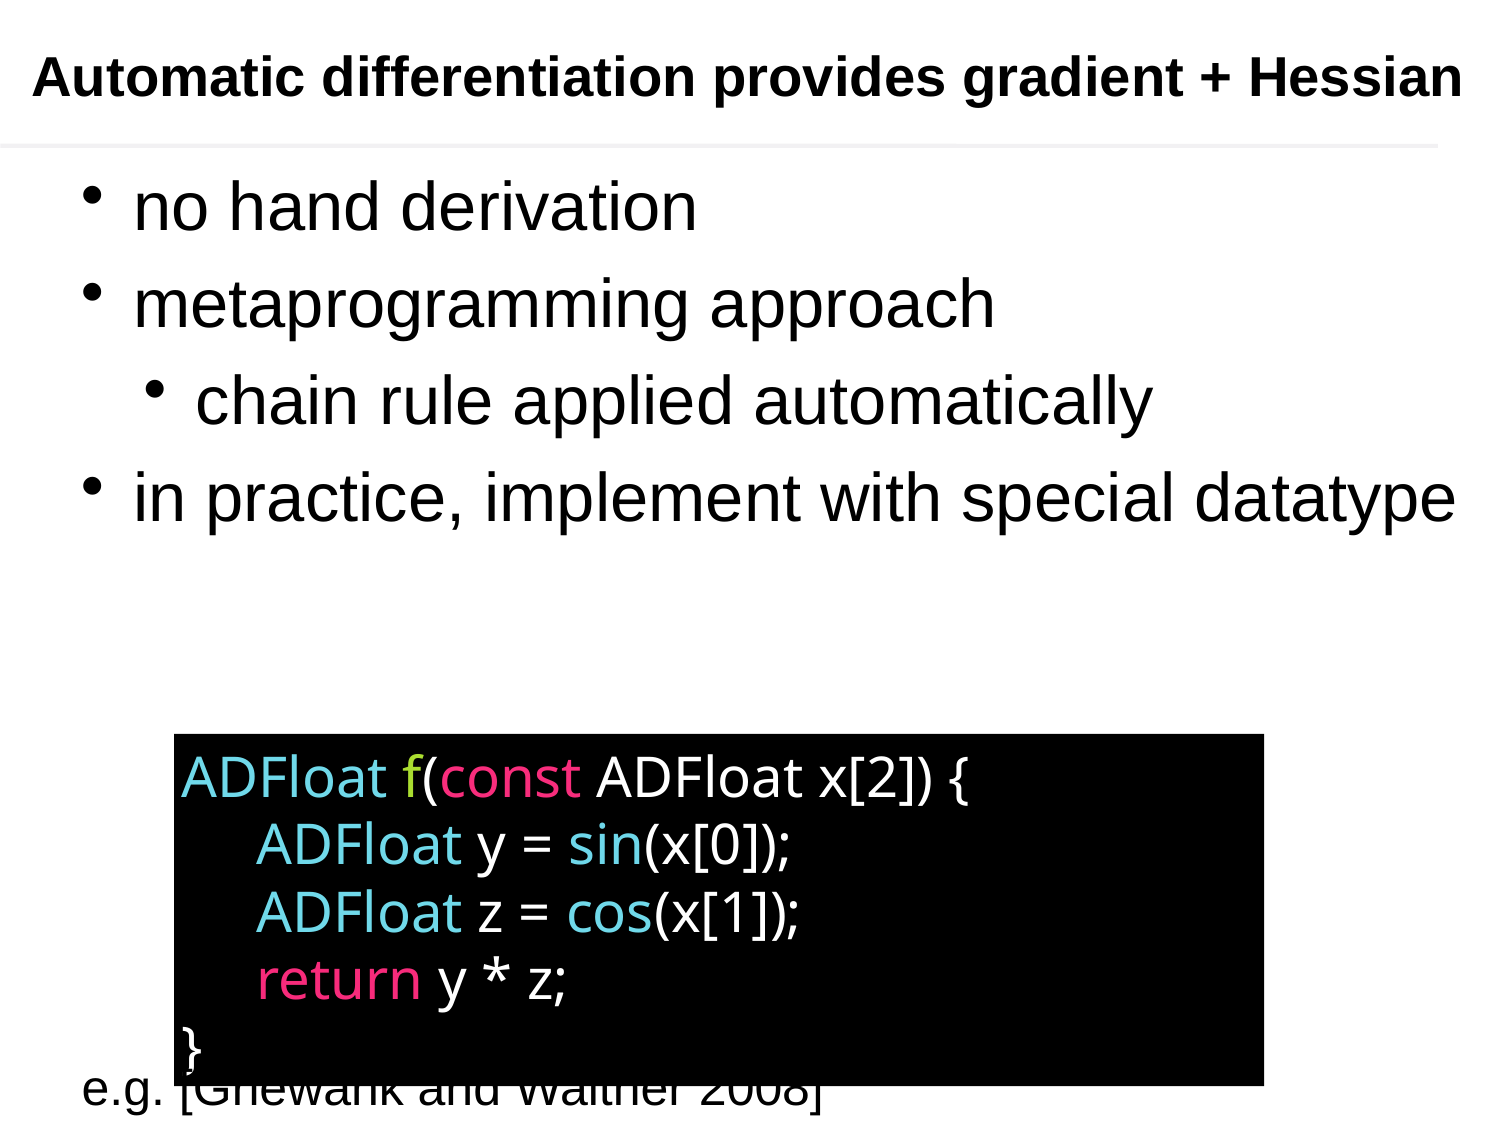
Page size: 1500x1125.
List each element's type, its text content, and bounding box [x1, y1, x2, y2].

text_box ADFloat f(const ADFloat x[2]) { ADFloat y = sin(x[0]); ADFloat z = cos(x[1]); return y * z; } [174, 733, 1265, 1087]
list no hand derivation metaprogramming approach chain rule applied automatically in practice, implement with special datatype [10, 153, 1500, 705]
title Automatic differentiation provides gradient + Hessian [23, 0, 1477, 149]
text_box e.g. [Griewank and Walther 2008] [74, 1047, 833, 1123]
